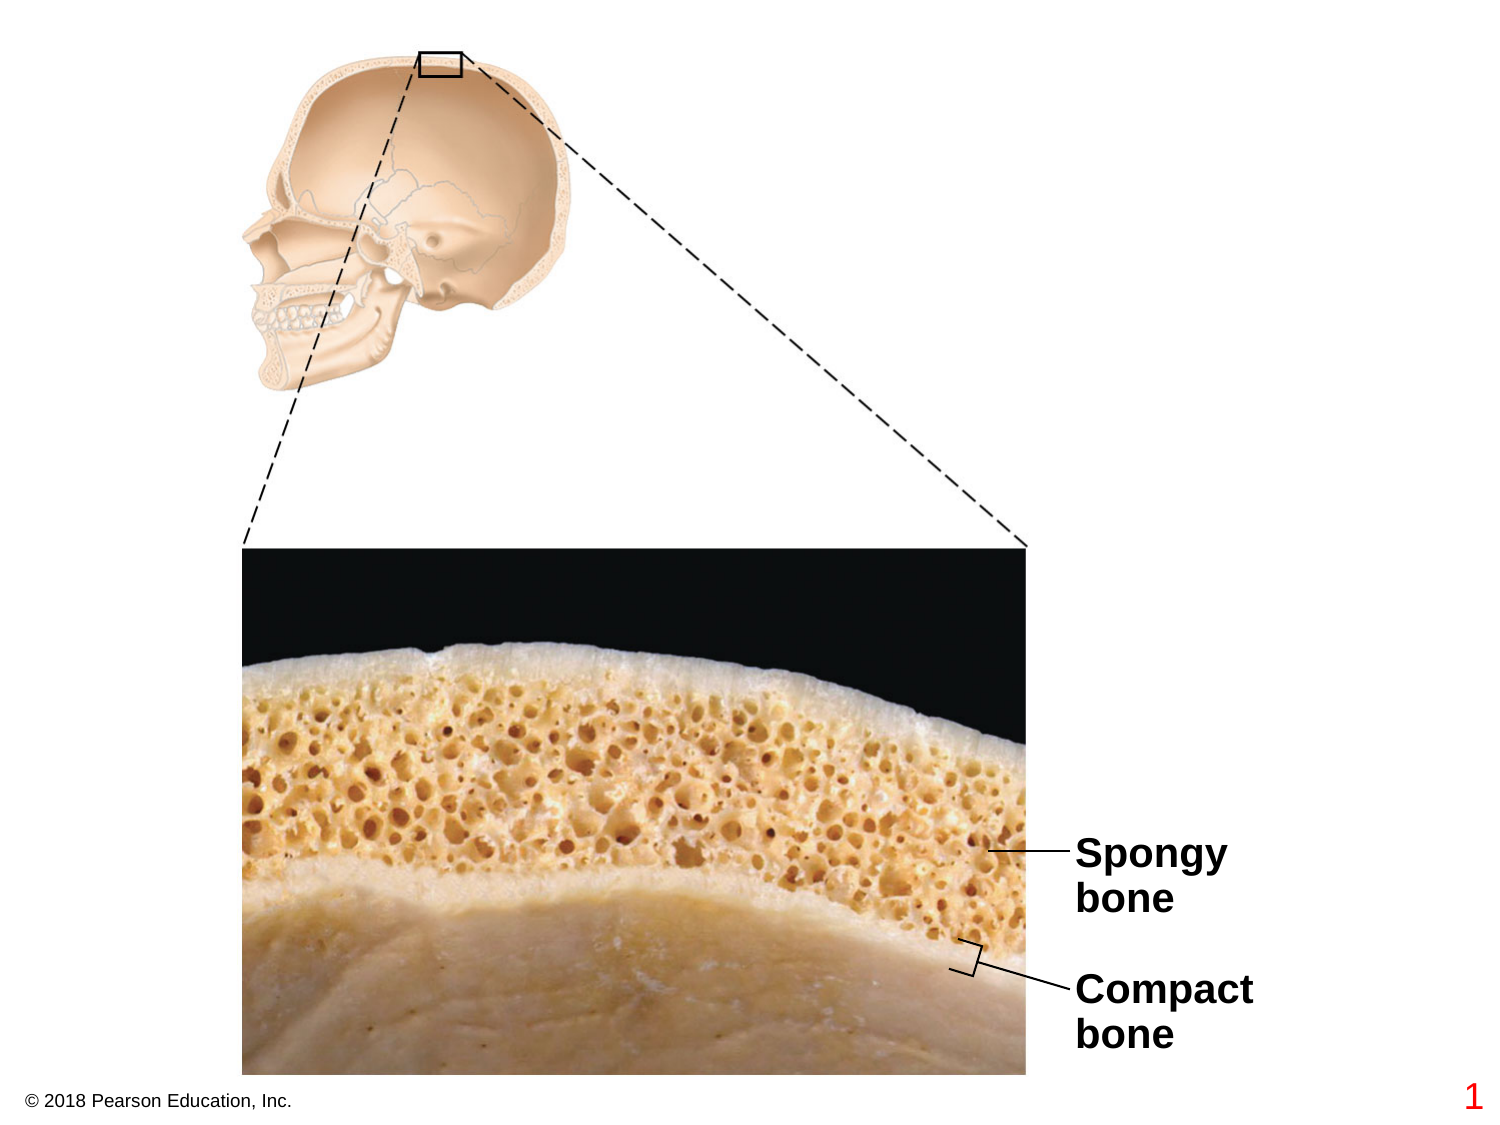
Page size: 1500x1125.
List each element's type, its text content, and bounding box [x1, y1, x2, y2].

picture [236, 44, 1264, 1081]
slide_number 1 [1149, 1064, 1500, 1125]
text_box © 2018 Pearson Education, Inc. [10, 1074, 517, 1125]
